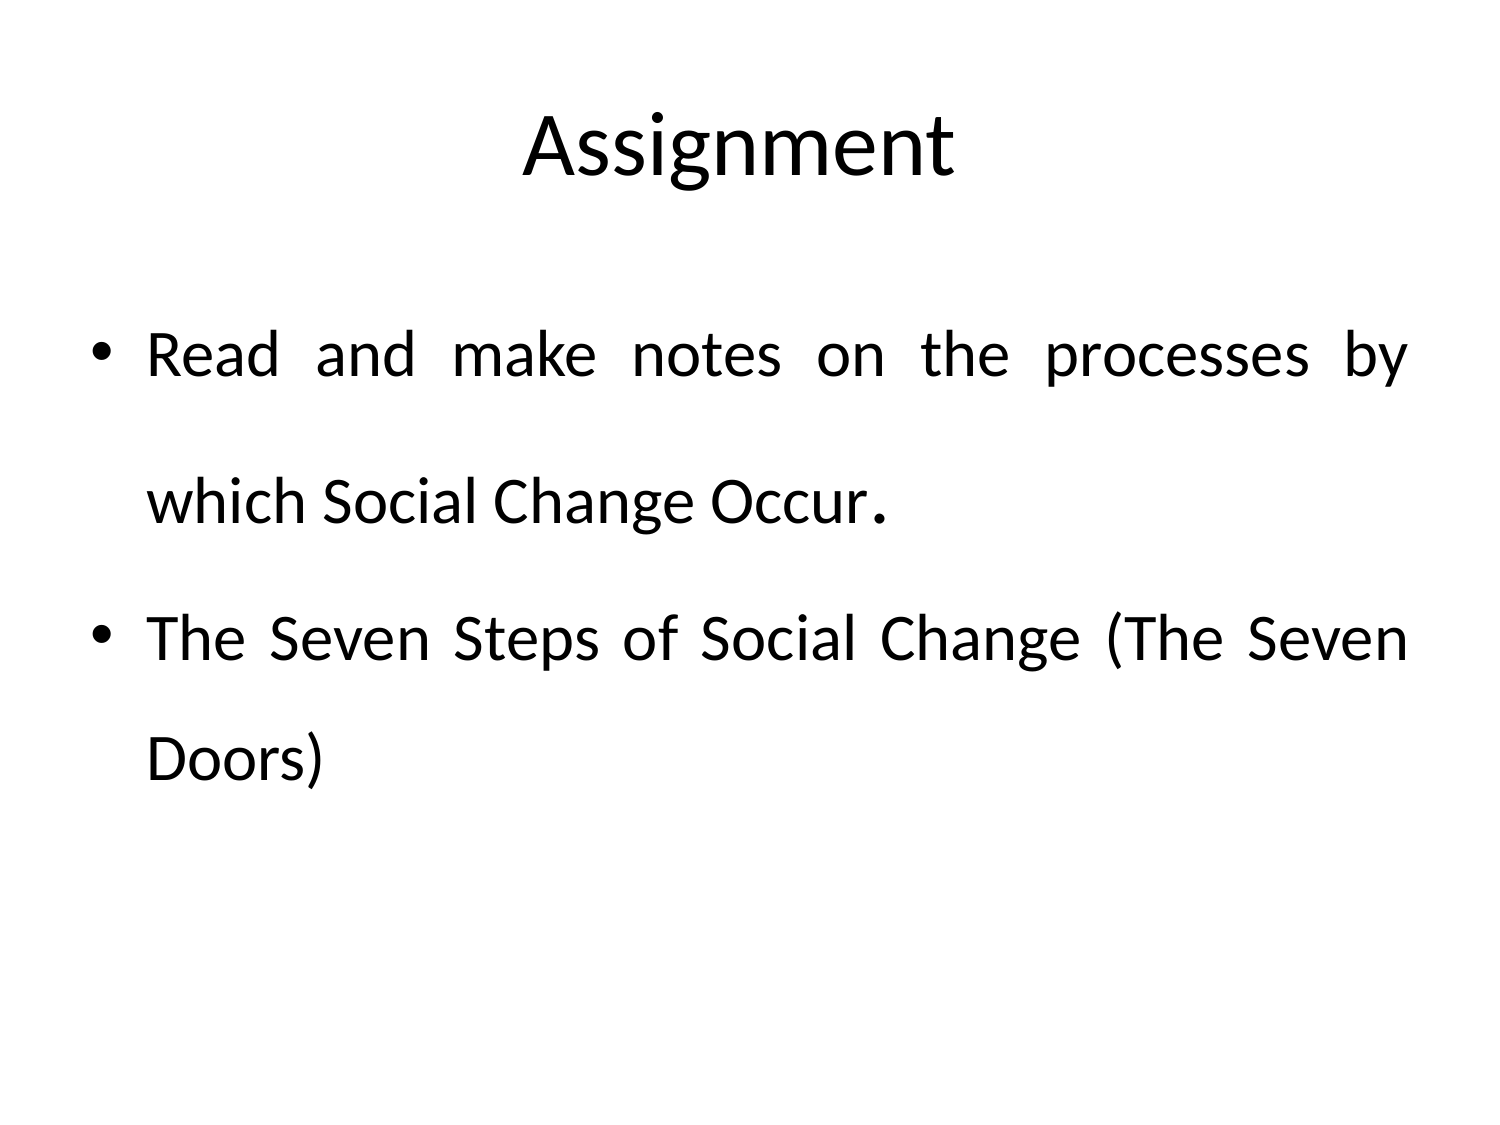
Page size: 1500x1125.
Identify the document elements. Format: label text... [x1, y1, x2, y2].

title Assignment [75, 45, 1425, 233]
list Read and make notes on the processes by which Social Change Occur. The Seven Steps of Social Change (The Seven Doors) [75, 262, 1425, 1005]
